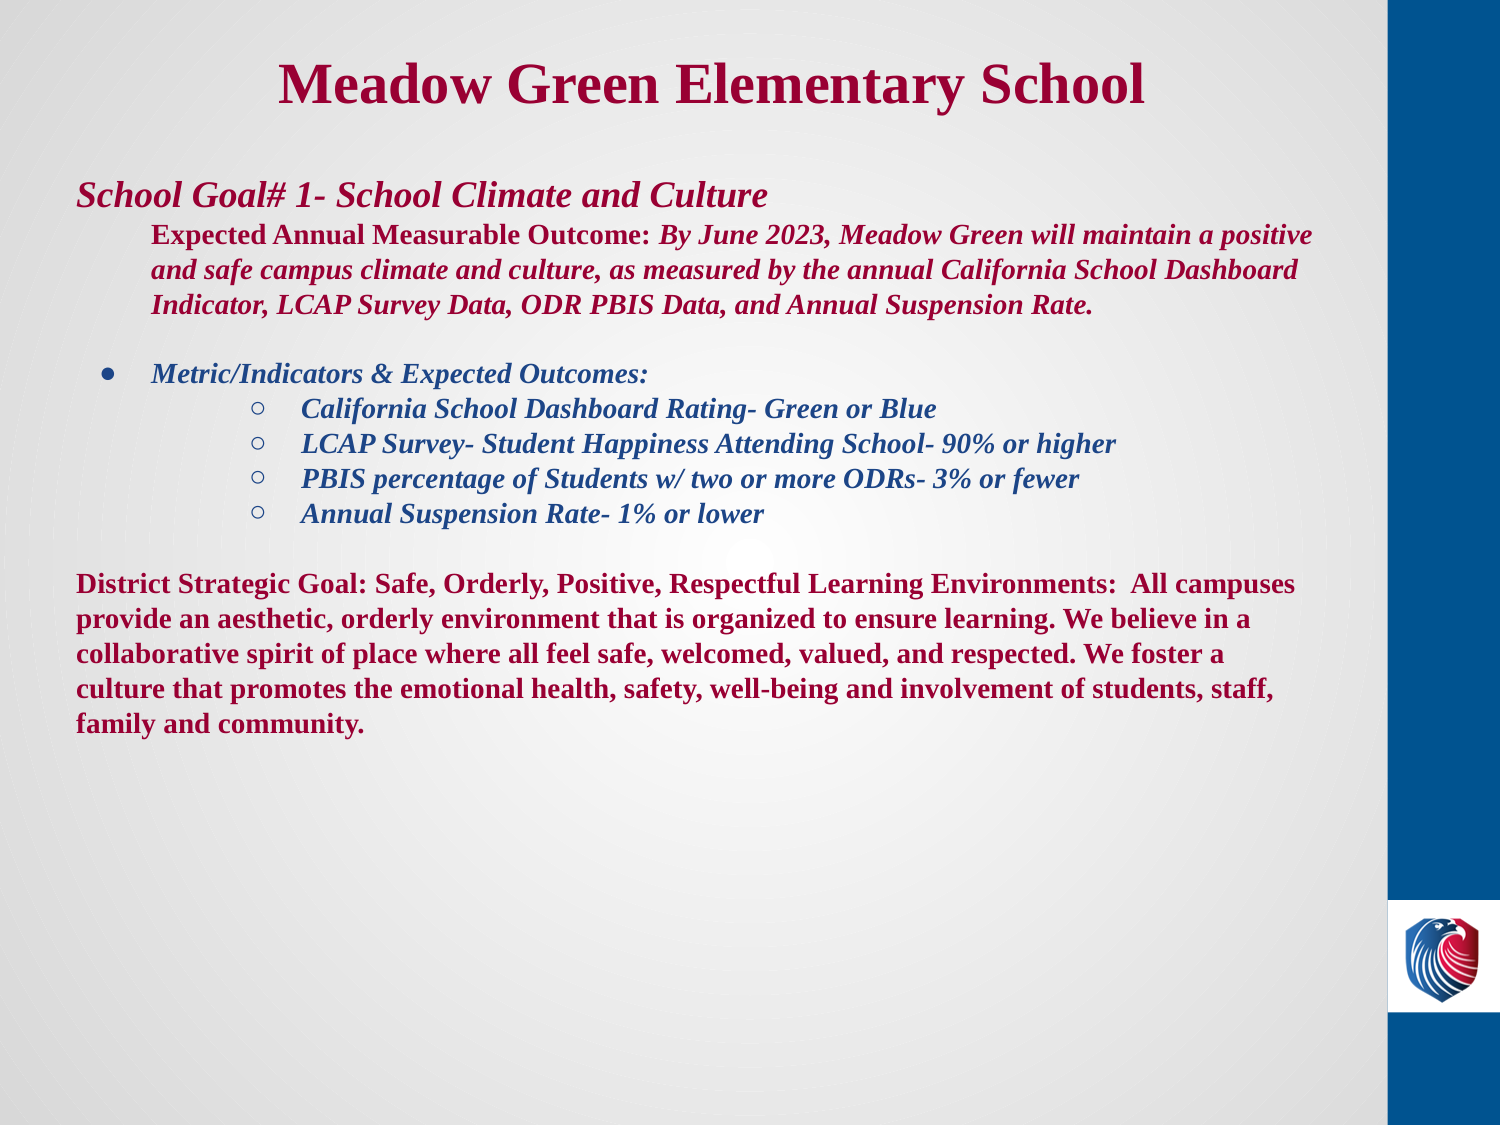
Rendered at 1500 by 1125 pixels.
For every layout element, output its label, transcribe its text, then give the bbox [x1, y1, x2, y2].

picture [1399, 912, 1486, 1008]
text_box Meadow Green Elementary School [149, 37, 1275, 124]
text_box School Goal# 1- School Climate and Culture Expected Annual Measurable Outcome: By June 2023, Meadow Green will maintain a positive and safe campus climate and culture, as measured by the annual California School Dashboard Indicator, LCAP Survey Data, ODR PBIS Data, and Annual Suspension Rate. Metric/Indicators & Expected Outcomes: California School Dashboard Rating- Green or Blue LCAP Survey- Student Happiness Attending School- 90% or higher PBIS percentage of Students w/ two or more ODRs- 3% or fewer Annual Suspension Rate- 1% or lower District Strategic Goal: Safe, Orderly, Positive, Respectful Learning Environments: All campuses provide an aesthetic, orderly environment that is organized to ensure learning. We believe in a collaborative spirit of place where all feel safe, welcomed, valued, and respected. We foster a culture that promotes the emotional health, safety, well-being and involvement of students, staff, family and community. [61, 162, 1337, 609]
